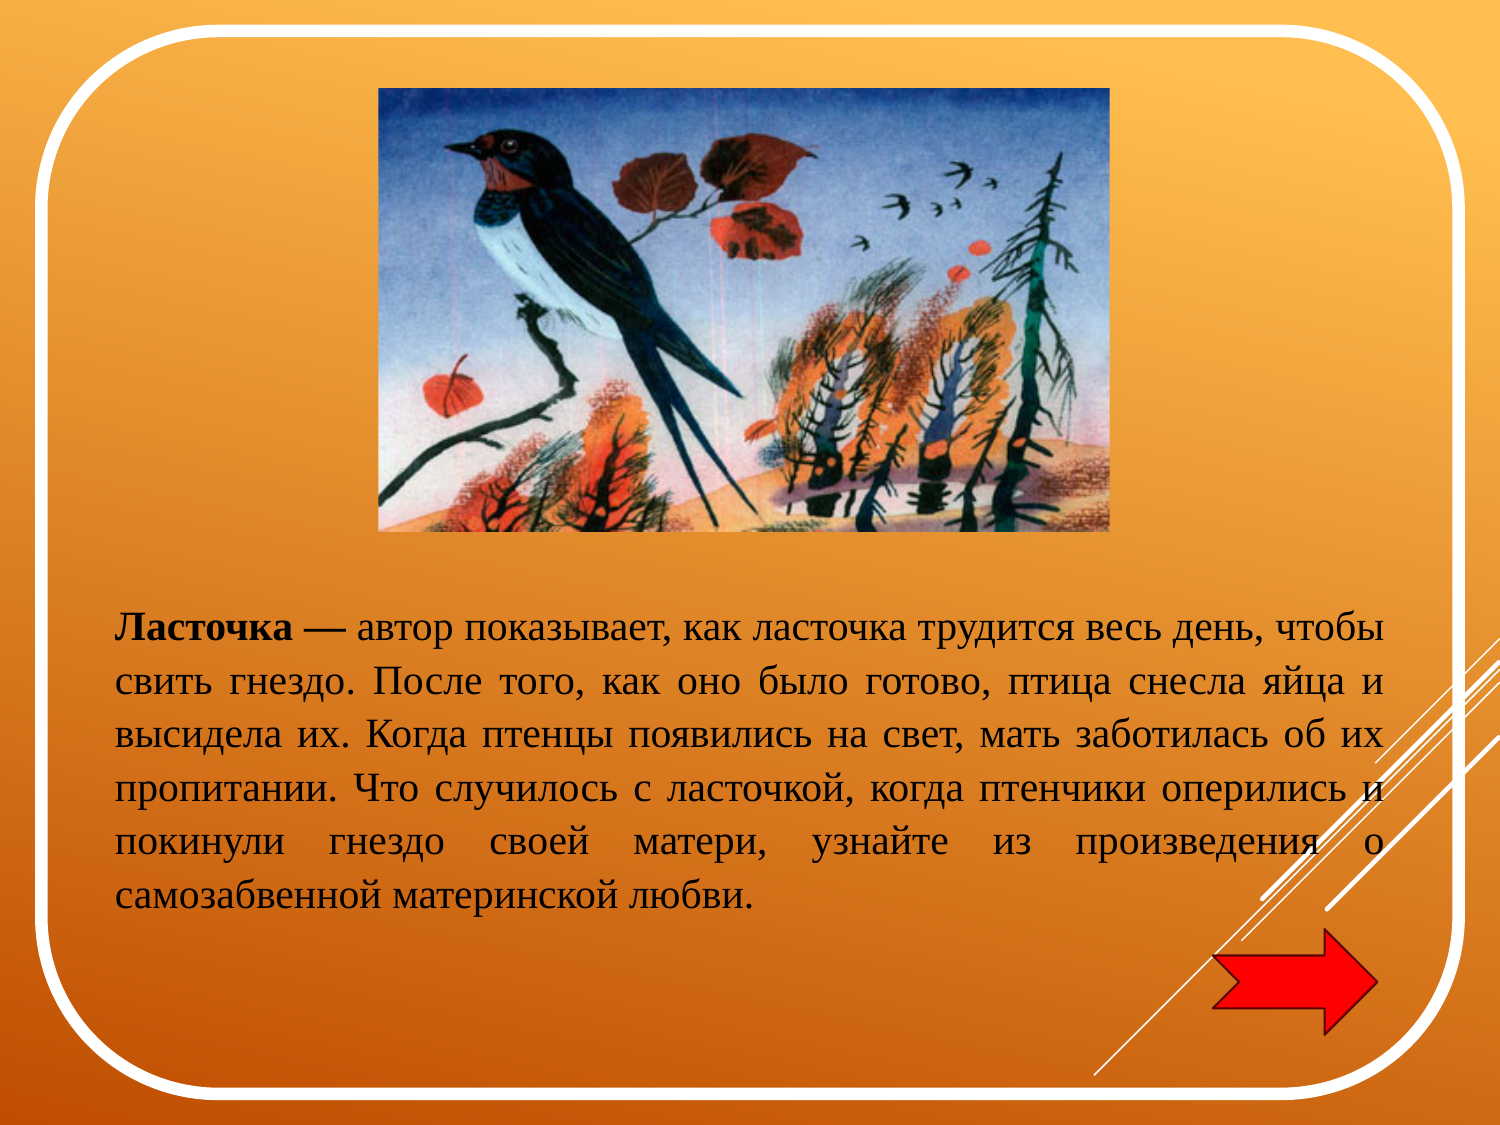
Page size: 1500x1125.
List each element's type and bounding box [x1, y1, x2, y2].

picture [378, 88, 1110, 532]
text_box [40, 29, 1460, 1095]
text_box [1211, 928, 1379, 1036]
